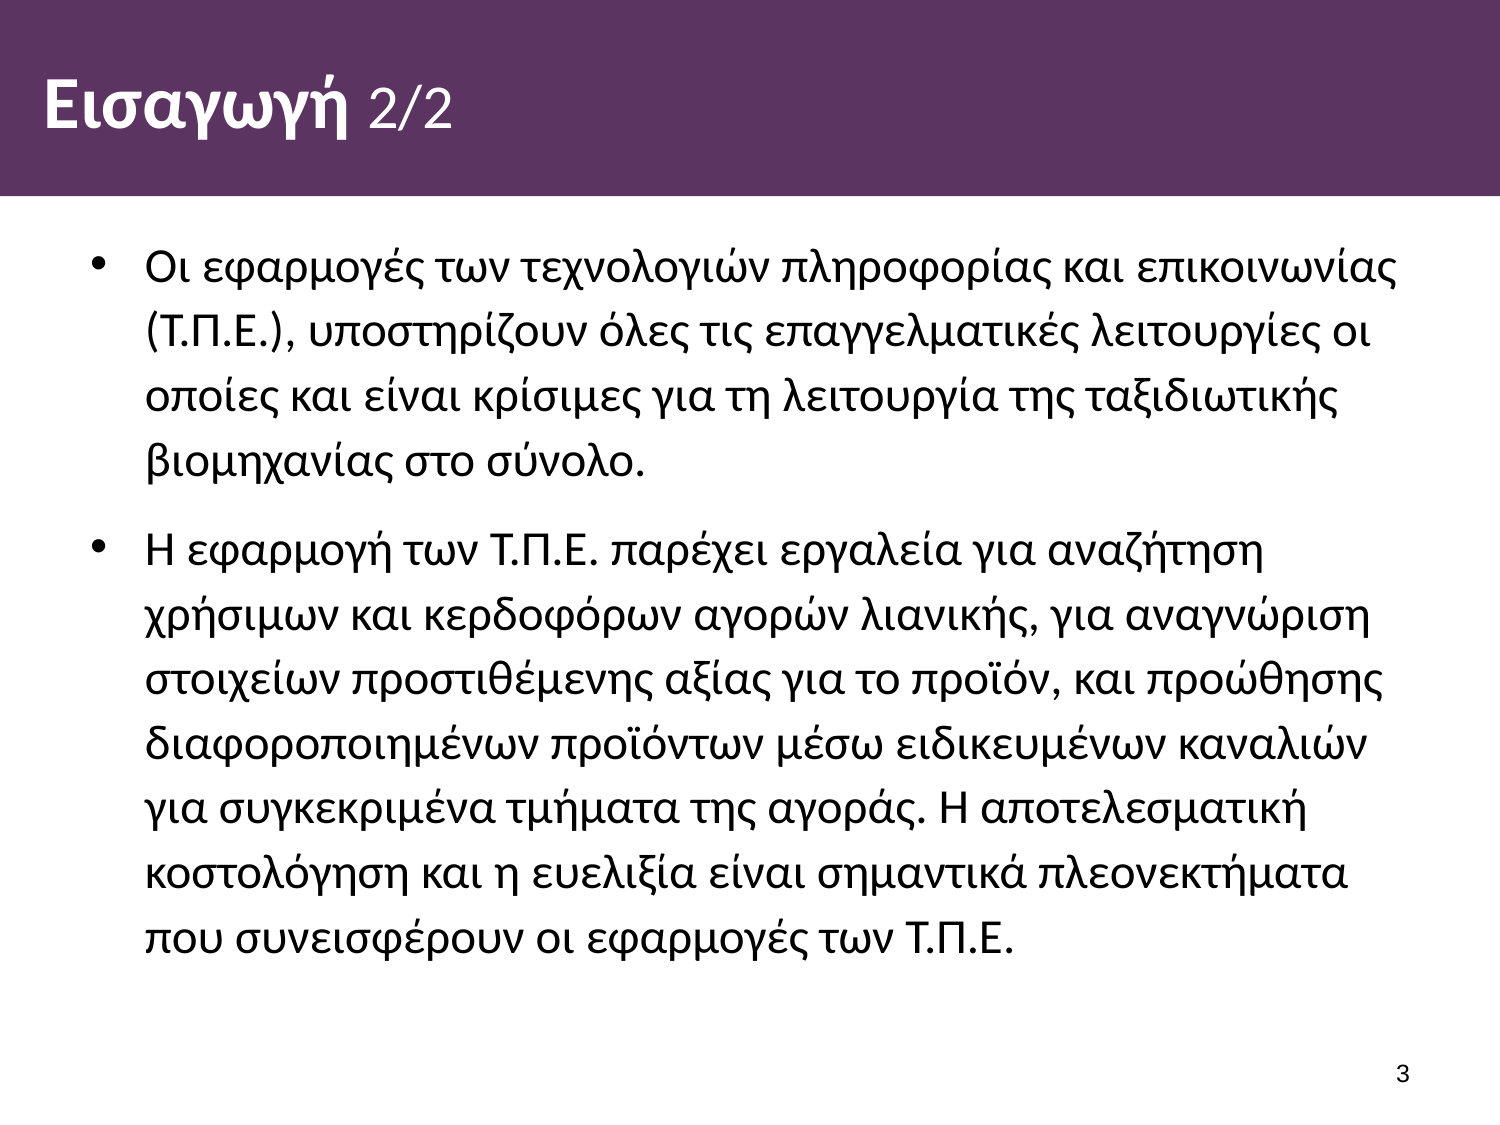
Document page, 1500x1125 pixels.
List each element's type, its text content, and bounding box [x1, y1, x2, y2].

list Οι εφαρμογές των τεχνολογιών πληροφορίας και επικοινωνίας (Τ.Π.Ε.), υποστηρίζουν όλες τις επαγγελματικές λειτουργίες οι οποίες και είναι κρίσιμες για τη λειτουργία της ταξιδιωτικής βιομηχανίας στο σύνολο. Η εφαρμογή των Τ.Π.Ε. παρέχει εργαλεία για αναζήτηση χρήσιμων και κερδοφόρων αγορών λιανικής, για αναγνώριση στοιχείων προστιθέμενης αξίας για το προϊόν, και προώθησης διαφοροποιημένων προϊόντων μέσω ειδικευμένων καναλιών για συγκεκριμένα τμήματα της αγοράς. Η αποτελεσματική κοστολόγηση και η ευελιξία είναι σημαντικά πλεονεκτήματα που συνεισφέρουν οι εφαρμογές των Τ.Π.Ε. [75, 219, 1425, 1024]
slide_number 2 [1074, 1042, 1425, 1103]
title Εισαγωγή 2/2 [0, 0, 1500, 197]
